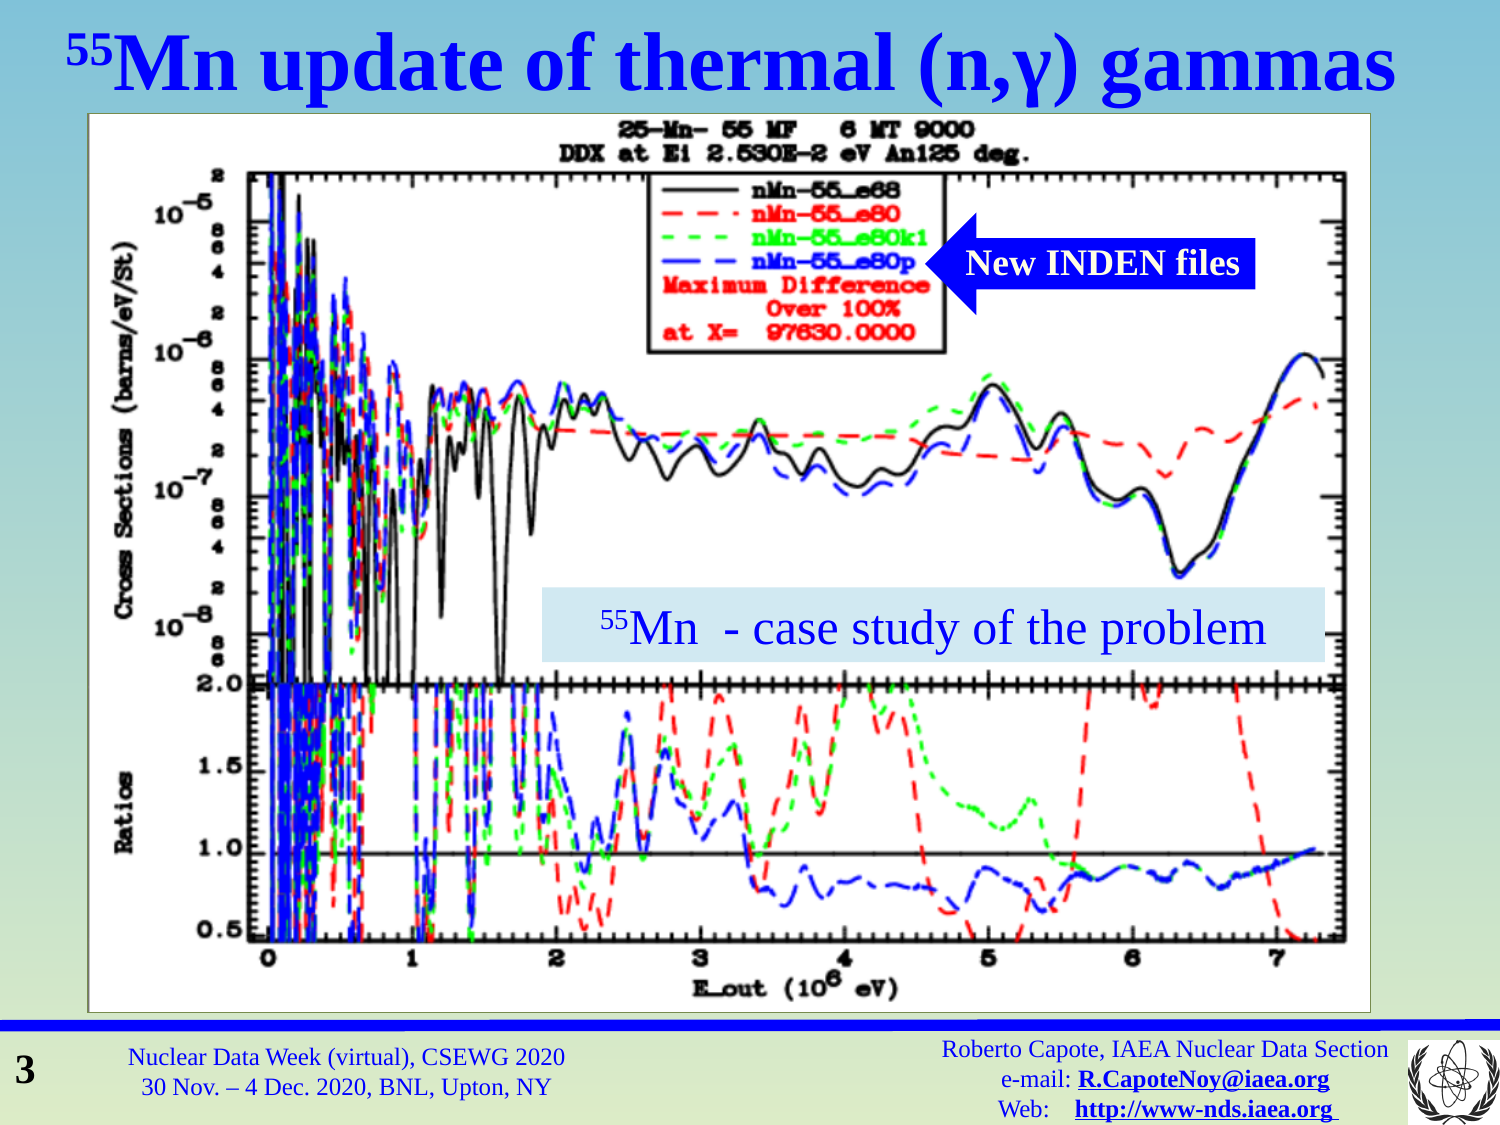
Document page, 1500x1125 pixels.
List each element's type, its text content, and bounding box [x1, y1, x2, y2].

text_box 55Mn update of thermal (n,γ) gammas [0, 0, 1475, 125]
picture [87, 113, 1371, 1013]
picture [1408, 1040, 1500, 1125]
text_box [924, 212, 1258, 316]
